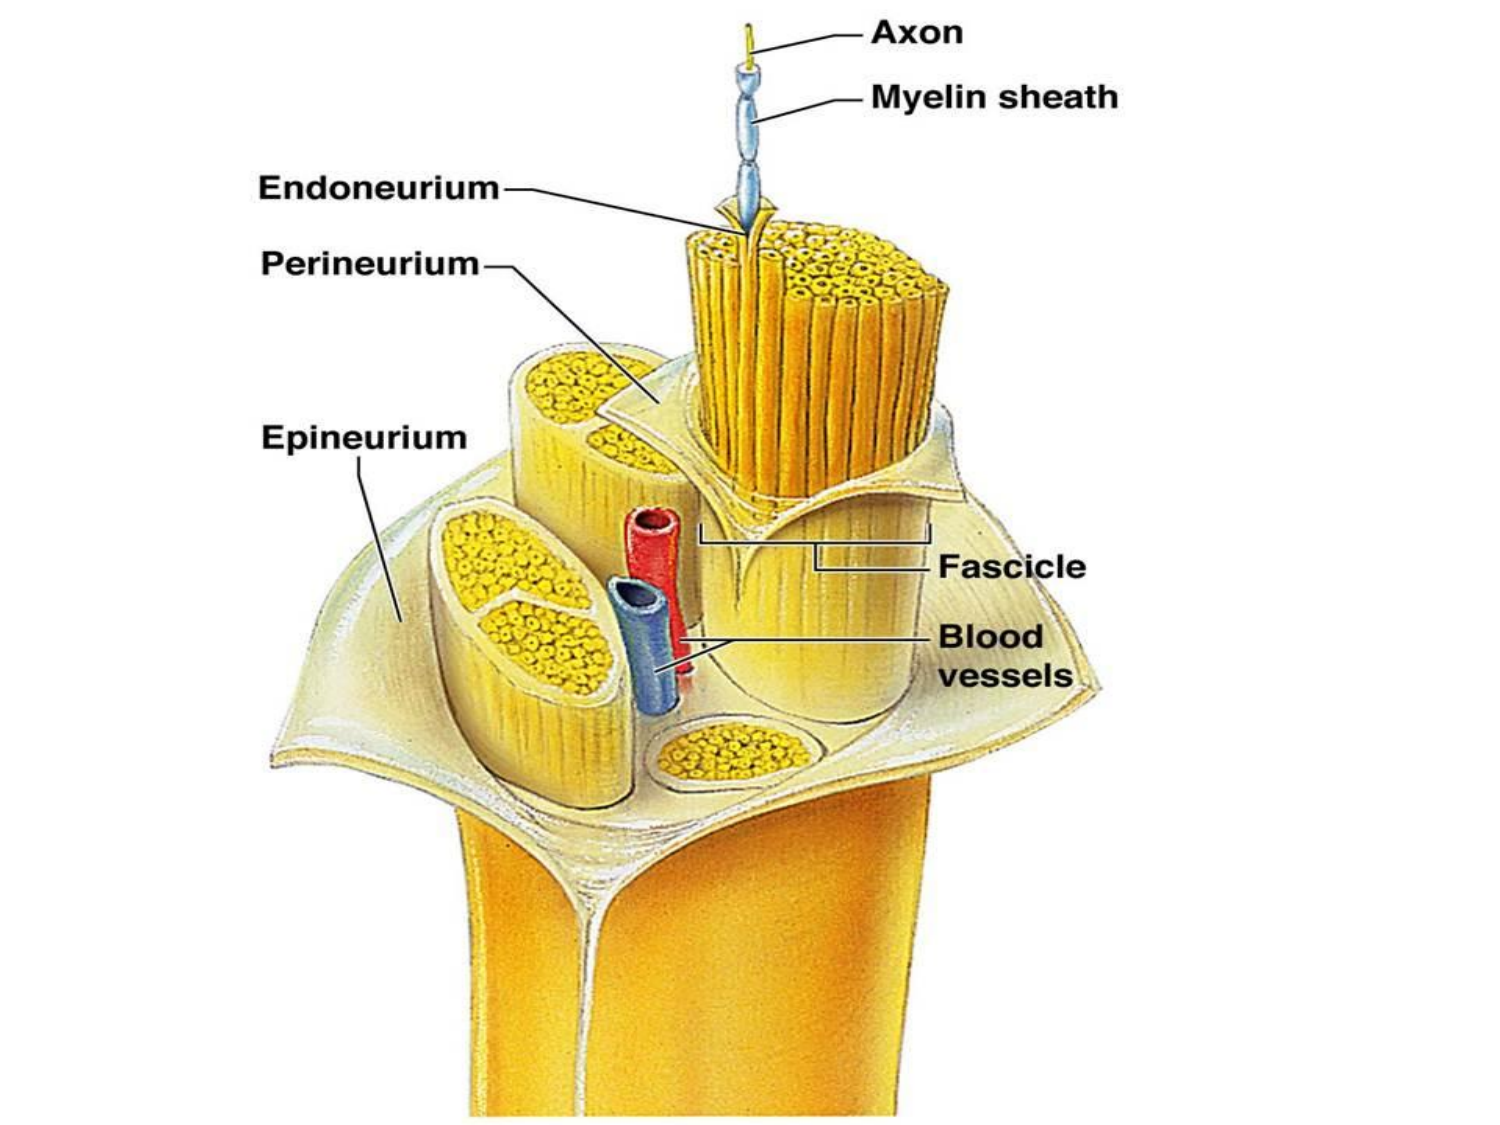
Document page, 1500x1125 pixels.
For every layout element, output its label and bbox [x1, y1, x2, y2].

picture [237, 0, 1144, 1125]
